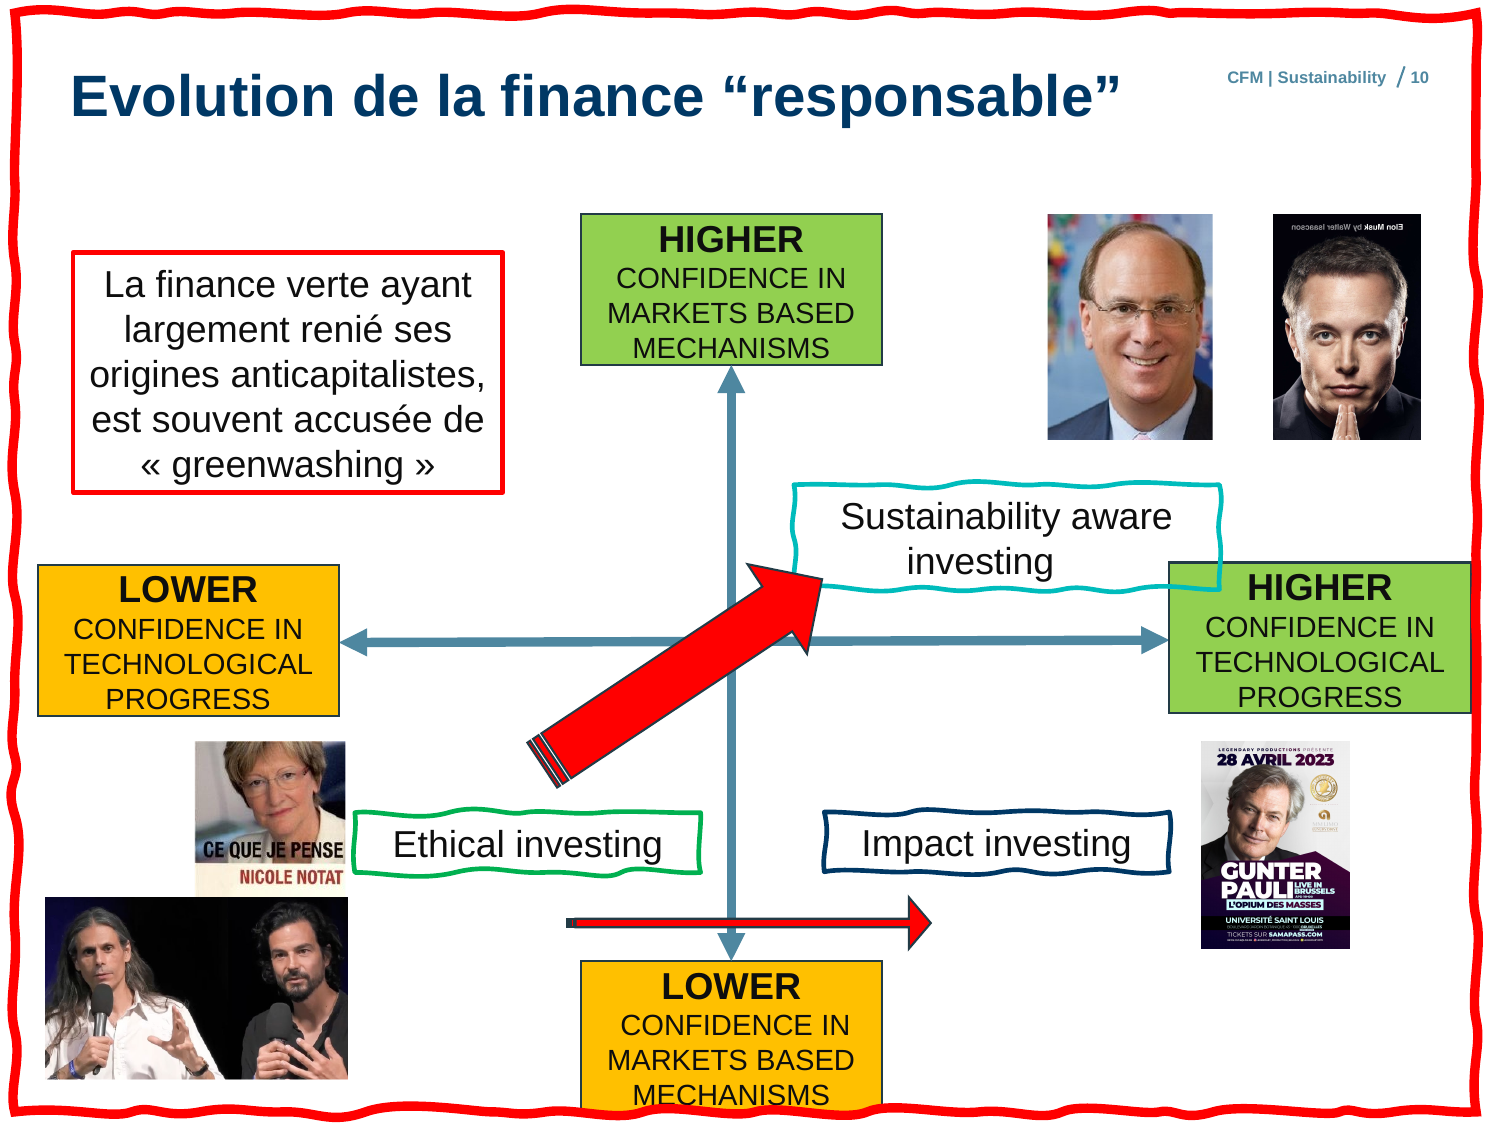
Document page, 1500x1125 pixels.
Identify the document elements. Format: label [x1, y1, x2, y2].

picture [45, 741, 348, 1080]
picture [1201, 741, 1350, 949]
text_box [10, 8, 1481, 1119]
picture [1273, 214, 1421, 440]
picture [1047, 214, 1213, 440]
